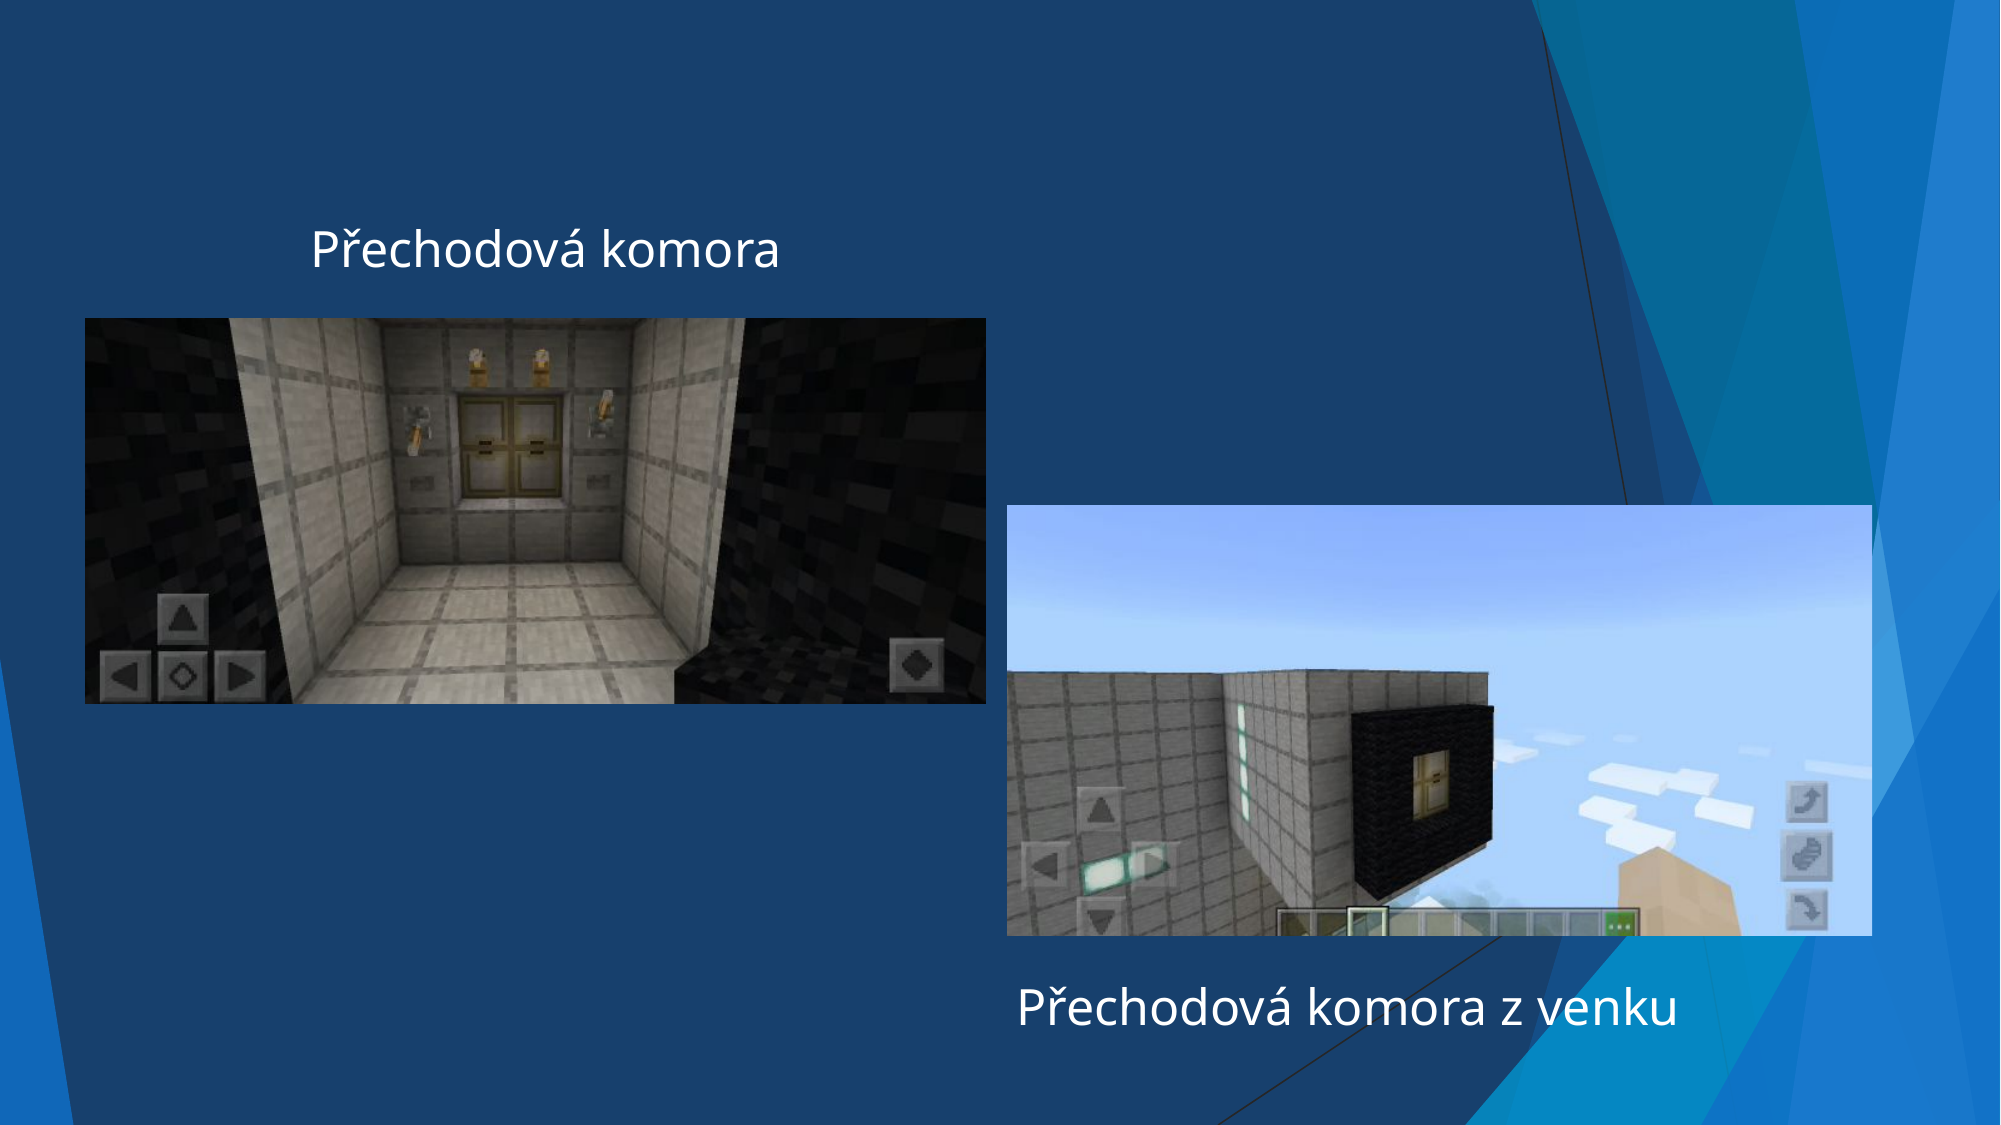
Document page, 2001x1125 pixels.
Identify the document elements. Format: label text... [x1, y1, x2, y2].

text_box Přechodová komora z venku [351, 960, 1958, 1078]
picture [1006, 505, 1873, 936]
title Přechodová komora [243, 210, 1654, 300]
picture [84, 317, 987, 704]
